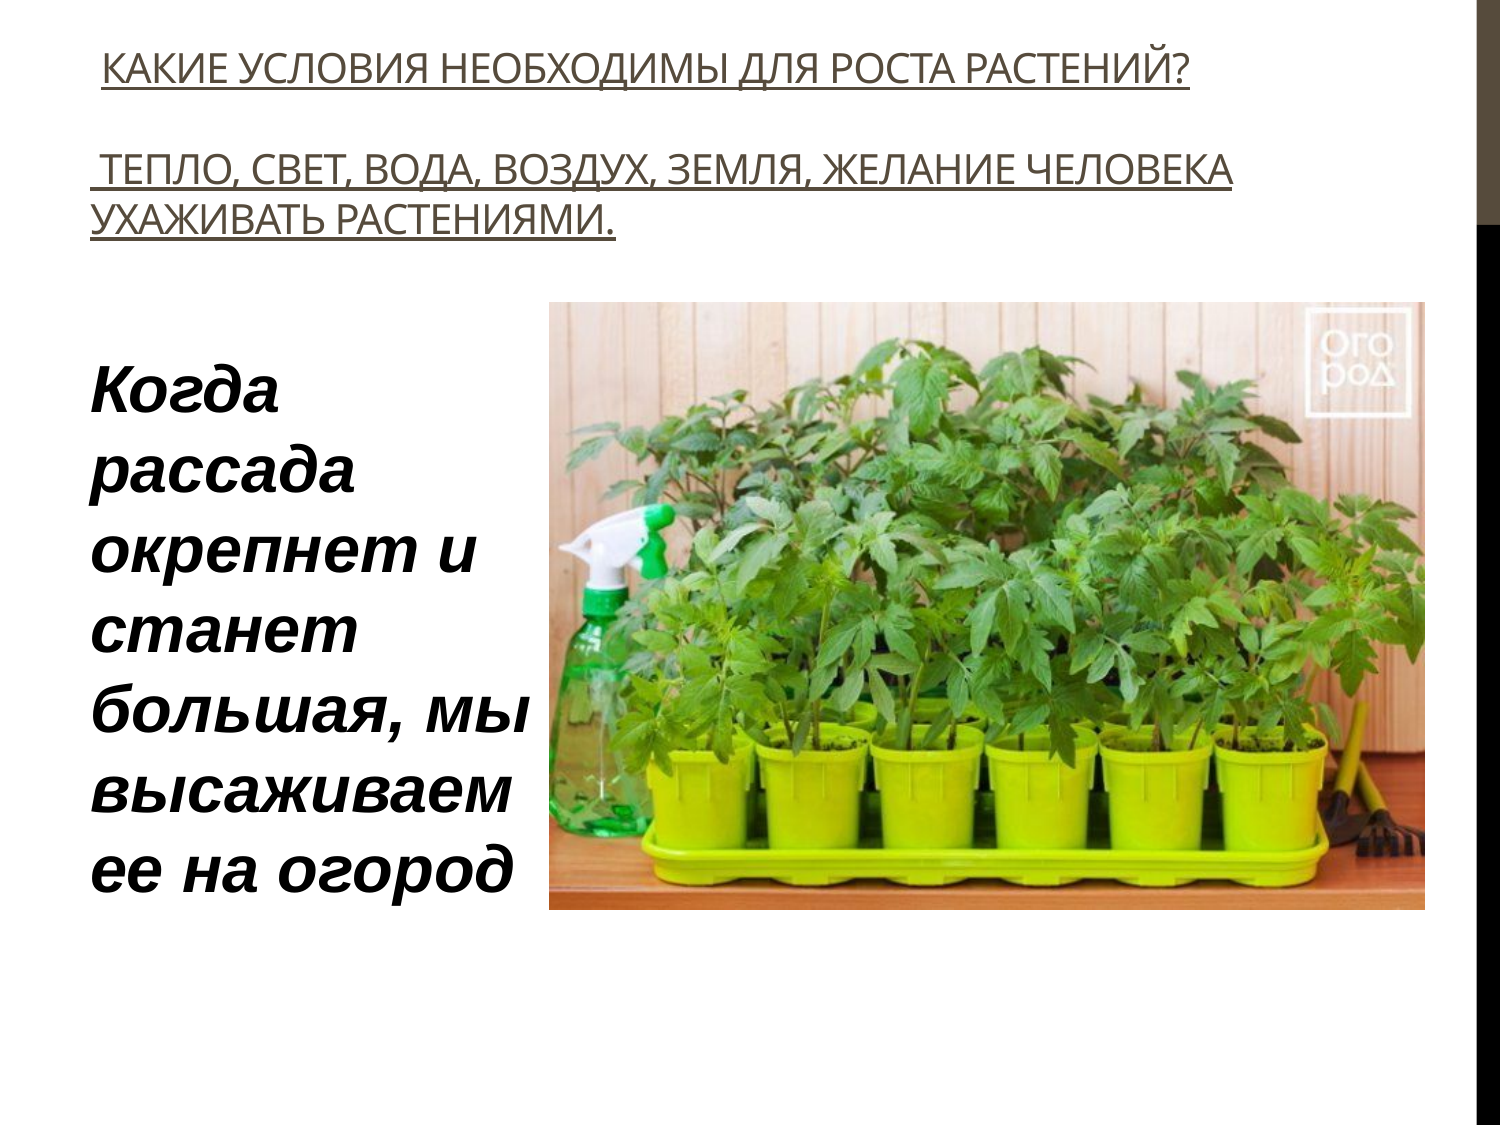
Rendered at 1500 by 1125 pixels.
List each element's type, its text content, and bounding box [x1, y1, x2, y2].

list Когда рассада окрепнет и станет большая, мы высаживаем ее на огород [75, 338, 569, 998]
title Какие условия необходимы для роста растений? Тепло, свет, вода, воздух, земля, желание человека ухаживать растениями. [75, 25, 1424, 250]
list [548, 302, 1426, 911]
